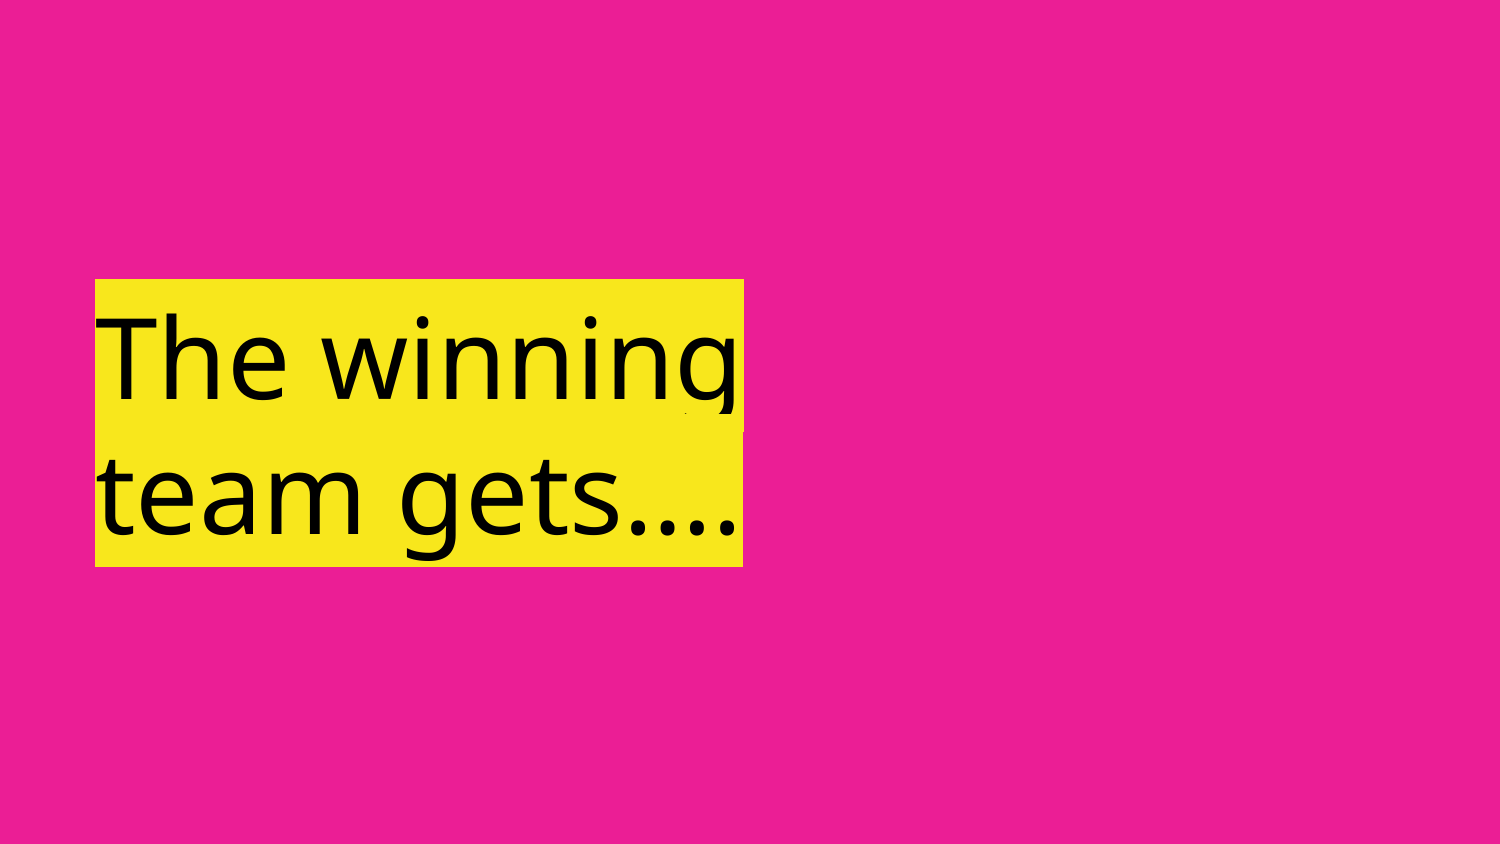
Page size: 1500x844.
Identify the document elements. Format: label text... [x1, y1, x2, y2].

title The winning team gets…. [80, 86, 1003, 758]
